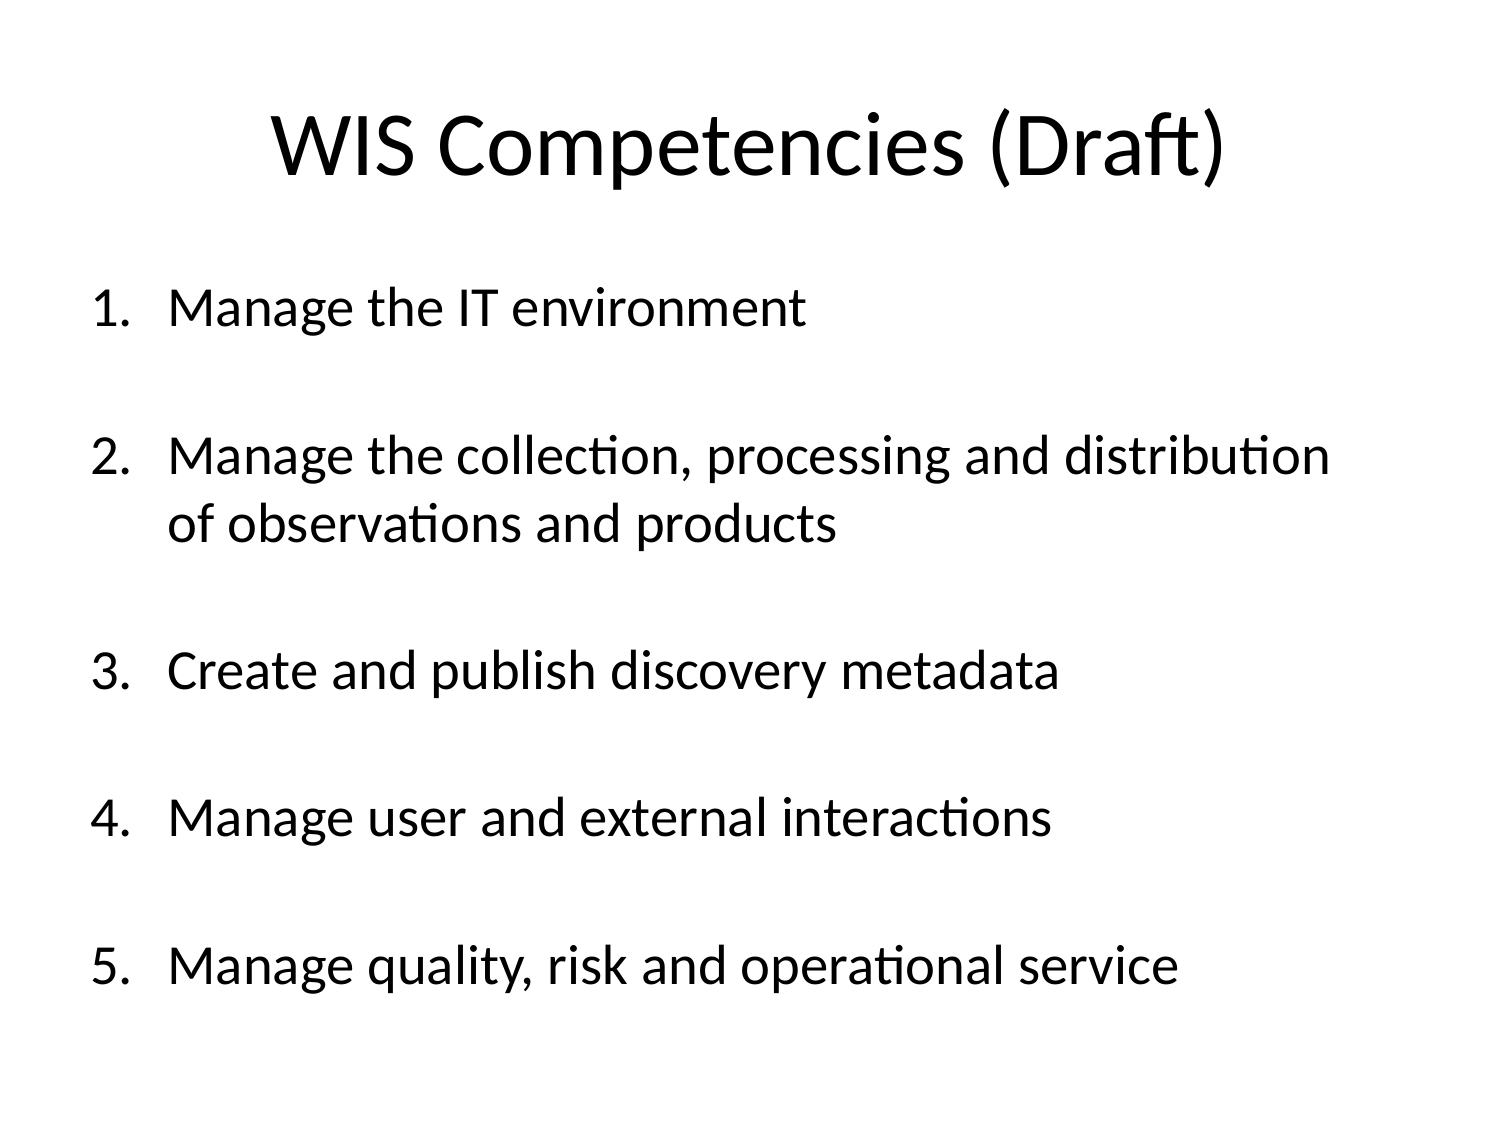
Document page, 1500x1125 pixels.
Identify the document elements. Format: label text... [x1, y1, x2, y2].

title WIS Competencies (Draft) [75, 45, 1425, 233]
list Manage the IT environment Manage the collection, processing and distribution of observations and products Create and publish discovery metadata Manage user and external interactions Manage quality, risk and operational service [75, 262, 1425, 1005]
